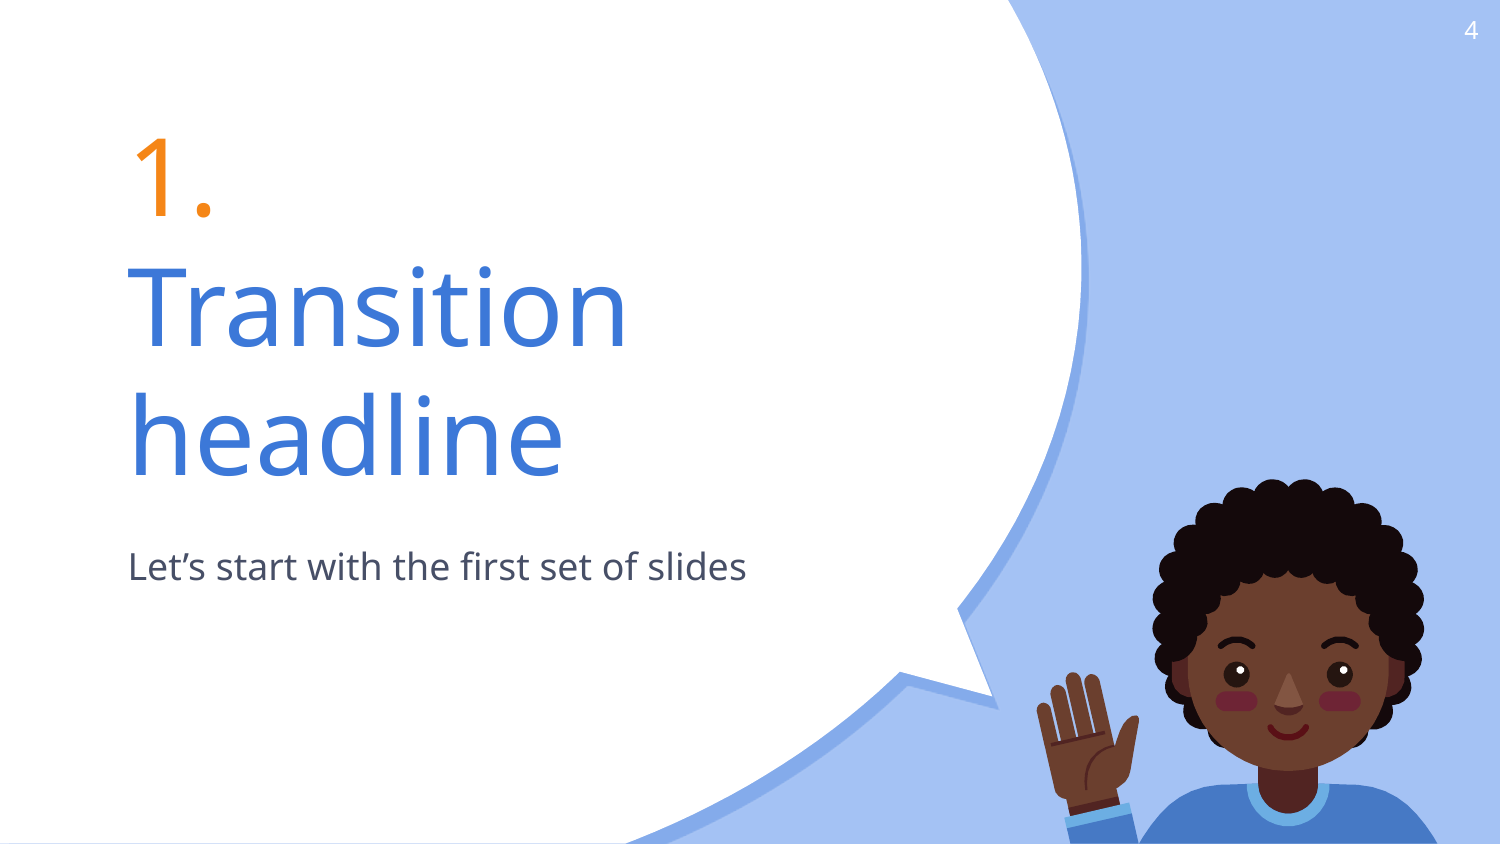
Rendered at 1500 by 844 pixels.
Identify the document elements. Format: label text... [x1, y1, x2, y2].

title 1. Transition headline [112, 322, 918, 513]
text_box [1036, 479, 1438, 844]
subtitle Let’s start with the first set of slides [112, 528, 918, 658]
slide_number ‹#› [1403, 0, 1494, 65]
